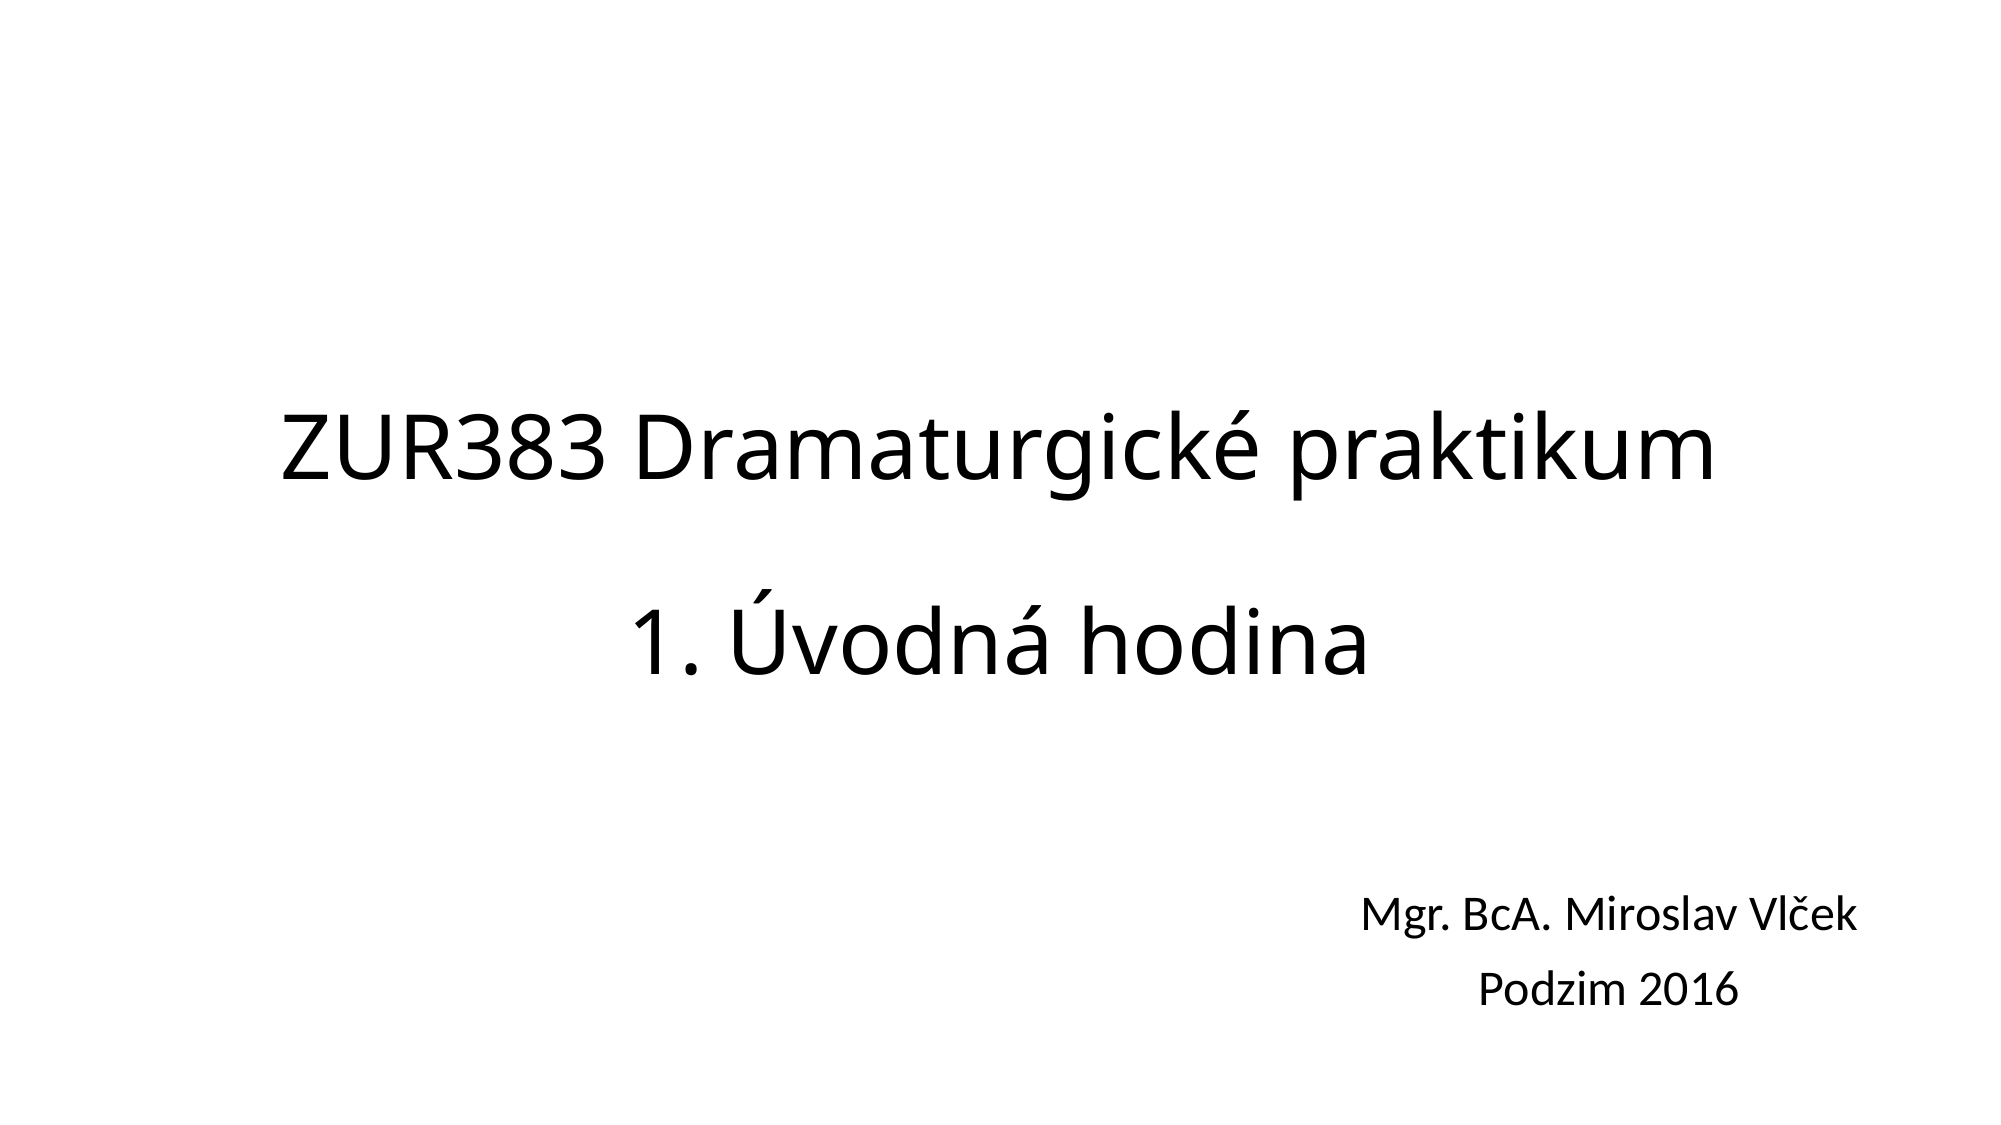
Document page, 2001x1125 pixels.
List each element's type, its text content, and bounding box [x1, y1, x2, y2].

title ZUR383 Dramaturgické praktikum 1. Úvodná hodina [249, 309, 1750, 702]
subtitle Mgr. BcA. Miroslav Vlček Podzim 2016 [1286, 879, 1933, 1048]
